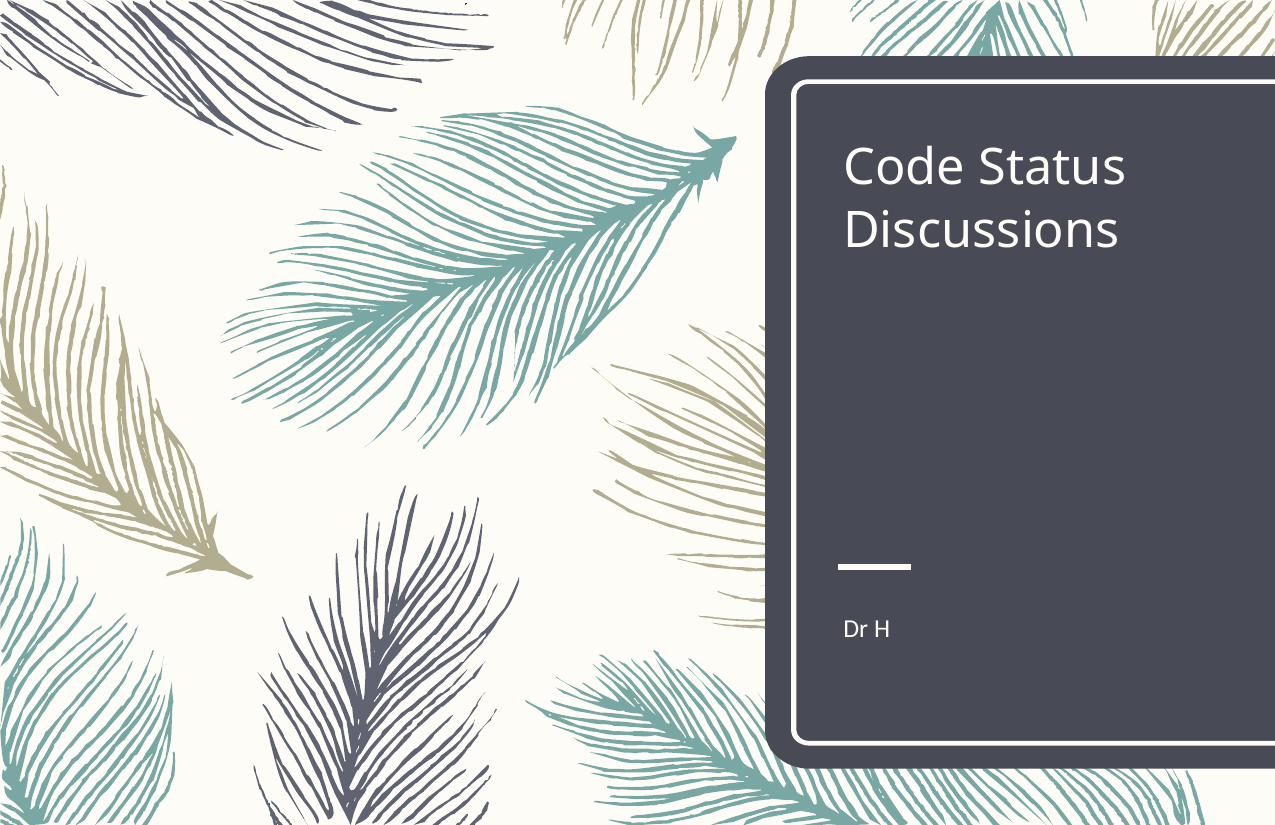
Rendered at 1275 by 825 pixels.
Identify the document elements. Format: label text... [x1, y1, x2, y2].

title Code Status Discussions [828, 123, 1225, 527]
subtitle Dr H [828, 594, 1225, 720]
